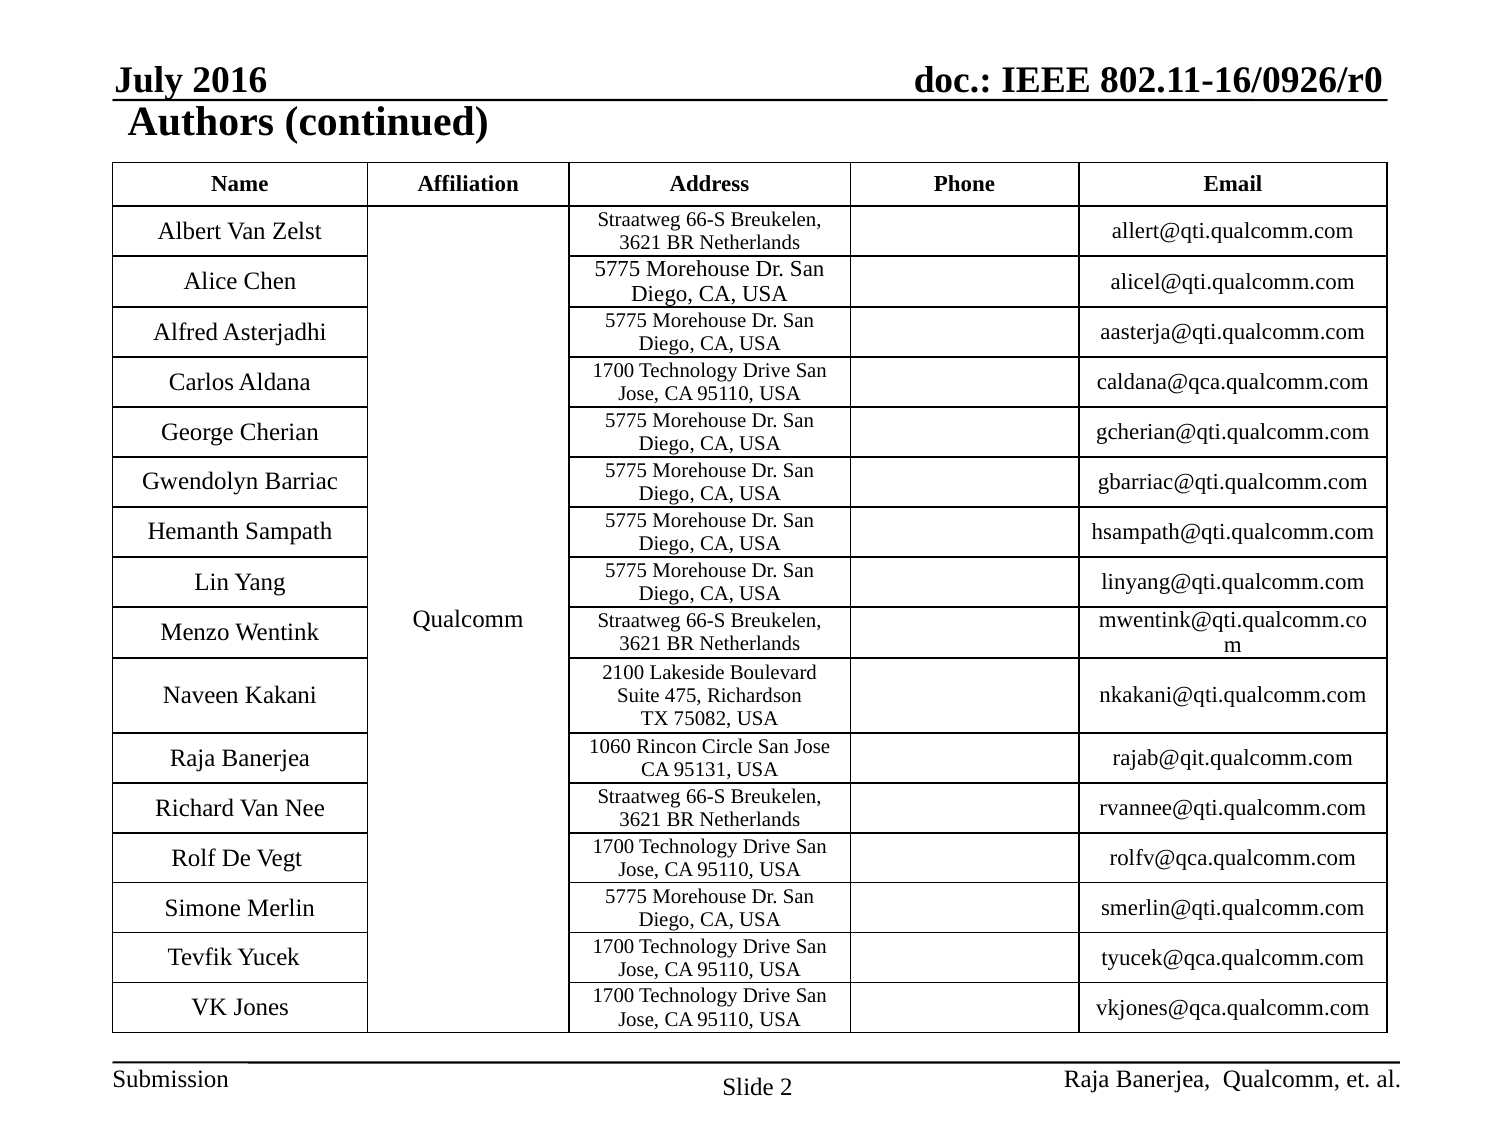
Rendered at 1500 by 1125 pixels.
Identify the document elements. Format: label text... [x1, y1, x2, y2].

table_cell [851, 659, 1078, 732]
table_cell Tevfik Yucek [113, 933, 367, 982]
table_cell Menzo Wentink [113, 608, 367, 657]
table_cell Gwendolyn Barriac [113, 458, 367, 506]
table_header Name [113, 163, 367, 205]
table_cell allert@qti.qualcomm.com [1080, 207, 1386, 255]
table_cell 1700 Technology Drive San Jose, CA 95110, USA [570, 834, 850, 882]
table_cell Albert Van Zelst [113, 207, 367, 255]
table_cell Naveen Kakani [113, 659, 367, 732]
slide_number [114, 54, 270, 101]
table_cell Straatweg 66-S Breukelen, 3621 BR Netherlands [570, 608, 850, 657]
table_cell tyucek@qca.qualcomm.com [1080, 933, 1386, 982]
table_cell aasterja@qti.qualcomm.com [1080, 308, 1386, 356]
table_cell hsampath@qti.qualcomm.com [1080, 508, 1386, 556]
table_cell Simone Merlin [113, 883, 367, 932]
table_cell 2100 Lakeside Boulevard Suite 475, Richardson TX 75082, USA [570, 659, 850, 732]
table_cell George Cherian [113, 408, 367, 456]
table_header Affiliation [368, 163, 568, 205]
table_cell [851, 608, 1078, 657]
table_cell 1700 Technology Drive San Jose, CA 95110, USA [570, 933, 850, 982]
table_cell Straatweg 66-S Breukelen, 3621 BR Netherlands [570, 207, 850, 255]
table_cell 1060 Rincon Circle San Jose CA 95131, USA [570, 734, 850, 782]
table_cell 5775 Morehouse Dr. San Diego, CA, USA [570, 408, 850, 456]
table_cell 5775 Morehouse Dr. San Diego, CA, USA [570, 308, 850, 356]
table_cell [851, 508, 1078, 556]
table_cell mwentink@qti.qualcomm.com [1080, 608, 1386, 657]
table_cell [851, 834, 1078, 882]
table_cell [851, 558, 1078, 606]
table_cell [851, 883, 1078, 932]
table_cell gbarriac@qti.qualcomm.com [1080, 458, 1386, 506]
table_cell 1700 Technology Drive San Jose, CA 95110, USA [570, 983, 850, 1032]
table_cell Qualcomm [368, 207, 568, 1032]
table_cell Carlos Aldana [113, 358, 367, 406]
table_cell Alfred Asterjadhi [113, 308, 367, 356]
table_cell VK Jones [113, 983, 367, 1032]
table_cell [851, 257, 1078, 306]
table_cell vkjones@qca.qualcomm.com [1080, 983, 1386, 1032]
table_cell Richard Van Nee [113, 784, 367, 832]
table_cell smerlin@qti.qualcomm.com [1080, 883, 1386, 932]
table_cell 5775 Morehouse Dr. San Diego, CA, USA [570, 883, 850, 932]
title Authors (continued) [112, 99, 1388, 138]
table_cell [851, 734, 1078, 782]
table_cell nkakani@qti.qualcomm.com [1080, 659, 1386, 732]
table_cell alicel@qti.qualcomm.com [1080, 257, 1386, 306]
table_cell caldana@qca.qualcomm.com [1080, 358, 1386, 406]
table_cell Raja Banerjea [113, 734, 367, 782]
table_header Address [570, 163, 850, 205]
table_cell 5775 Morehouse Dr. San Diego, CA, USA [570, 458, 850, 506]
table_cell [851, 308, 1078, 356]
table_cell [851, 458, 1078, 506]
table_cell 5775 Morehouse Dr. San Diego, CA, USA [570, 508, 850, 556]
table_cell Hemanth Sampath [113, 508, 367, 556]
table_cell 5775 Morehouse Dr. San Diego, CA, USA [570, 257, 850, 306]
table_header Email [1080, 163, 1386, 205]
table_cell 1700 Technology Drive San Jose, CA 95110, USA [570, 358, 850, 406]
table_header Phone [851, 163, 1078, 205]
table_cell linyang@qti.qualcomm.com [1080, 558, 1386, 606]
table_cell [851, 207, 1078, 255]
table_cell [851, 358, 1078, 406]
table_cell Lin Yang [113, 558, 367, 606]
table_cell rolfv@qca.qualcomm.com [1080, 834, 1386, 882]
slide_number Slide 2 [713, 1069, 802, 1101]
table_cell [851, 933, 1078, 982]
table_cell gcherian@qti.qualcomm.com [1080, 408, 1386, 456]
table_cell rajab@qit.qualcomm.com [1080, 734, 1386, 782]
table_cell Rolf De Vegt [113, 834, 367, 882]
table_cell [851, 408, 1078, 456]
table_cell 5775 Morehouse Dr. San Diego, CA, USA [570, 558, 850, 606]
table_cell [851, 983, 1078, 1032]
table_cell rvannee@qti.qualcomm.com [1080, 784, 1386, 832]
table_cell Straatweg 66-S Breukelen, 3621 BR Netherlands [570, 784, 850, 832]
table_cell [851, 784, 1078, 832]
table_cell Alice Chen [113, 257, 367, 306]
footer Raja Banerjea, Qualcomm, et. al. [1058, 1061, 1402, 1093]
